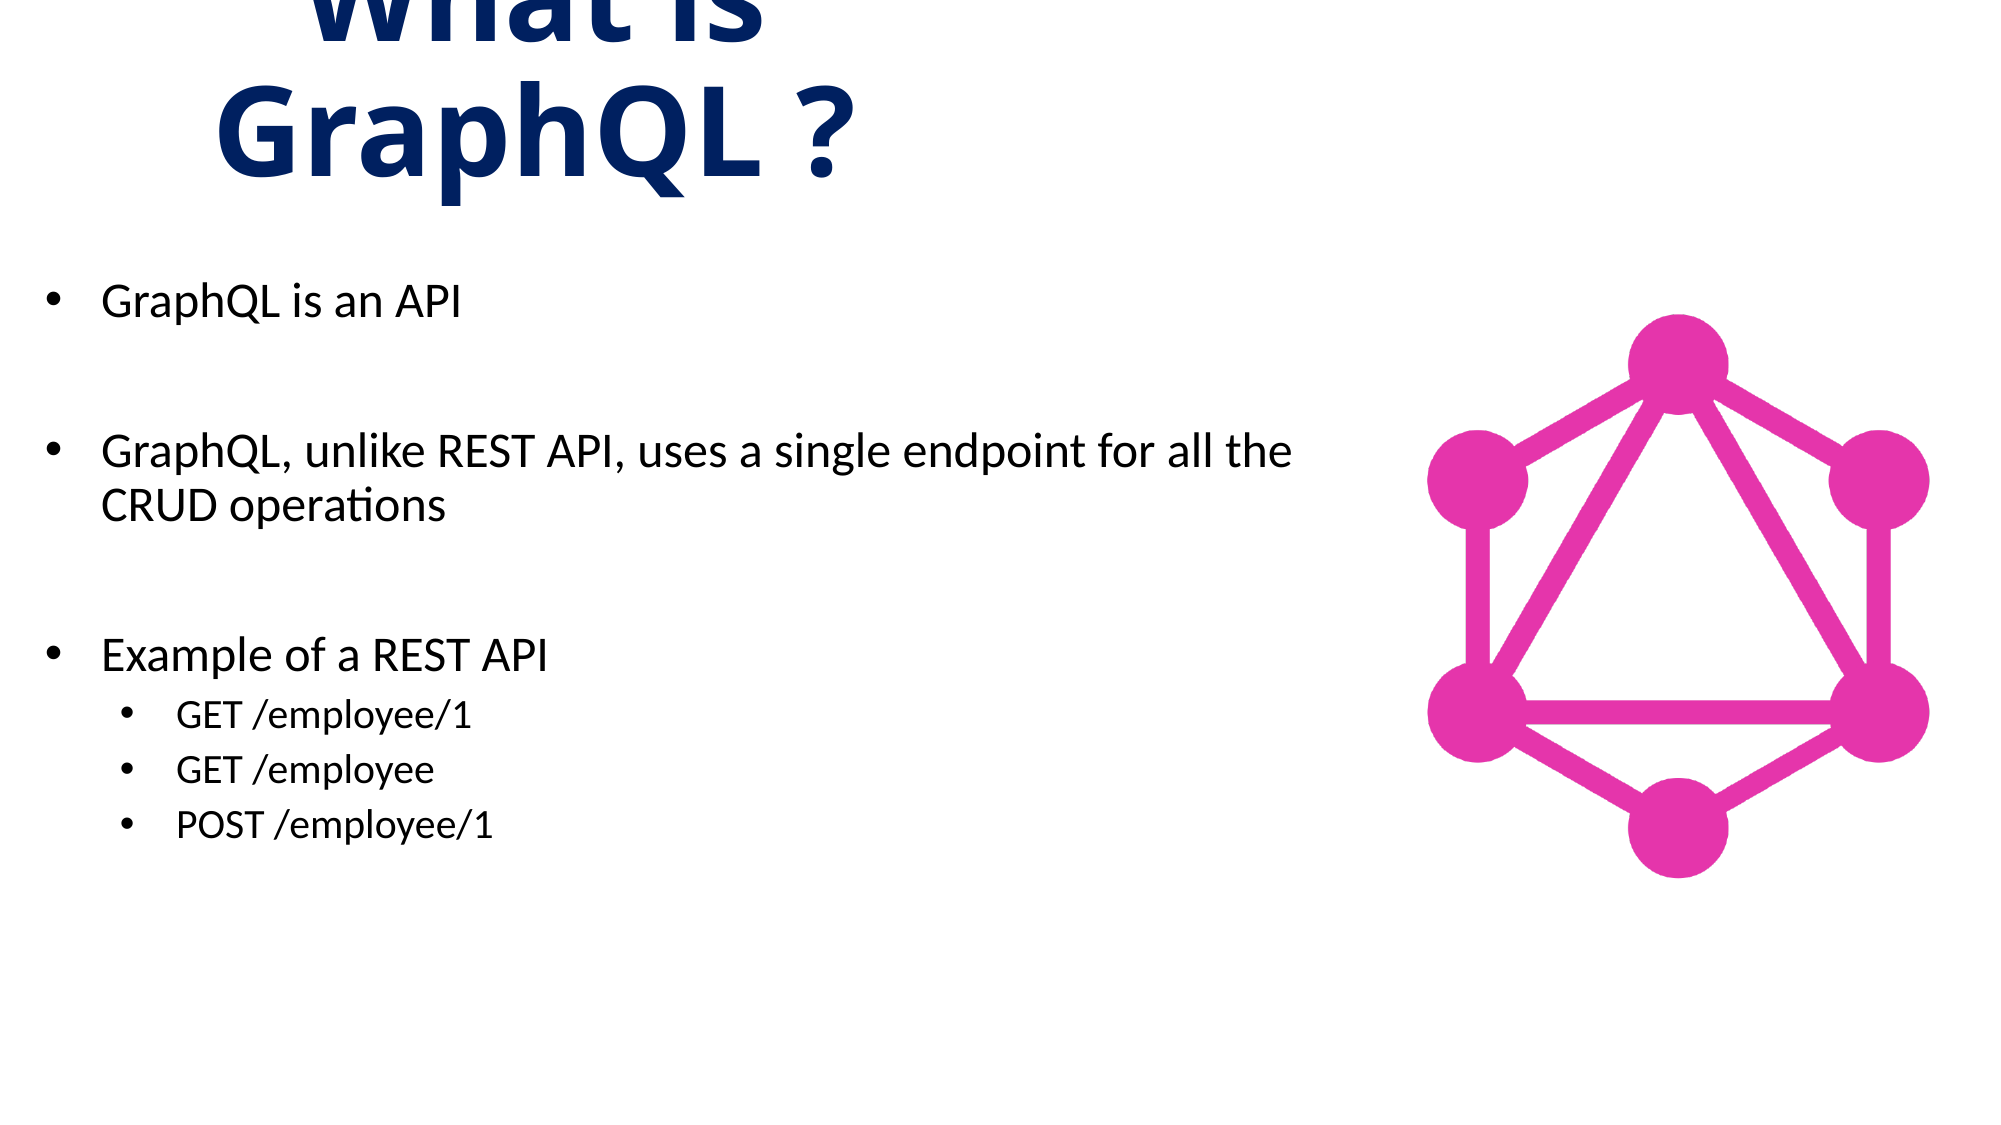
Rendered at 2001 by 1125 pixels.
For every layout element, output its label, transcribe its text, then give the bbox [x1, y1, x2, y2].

picture [1390, 307, 1966, 884]
subtitle GraphQL is an API GraphQL, unlike REST API, uses a single endpoint for all the CRUD operations Example of a REST API GET /employee/1 GET /employee POST /employee/1 [29, 267, 1391, 1066]
title What is GraphQL ? [14, 21, 1055, 211]
